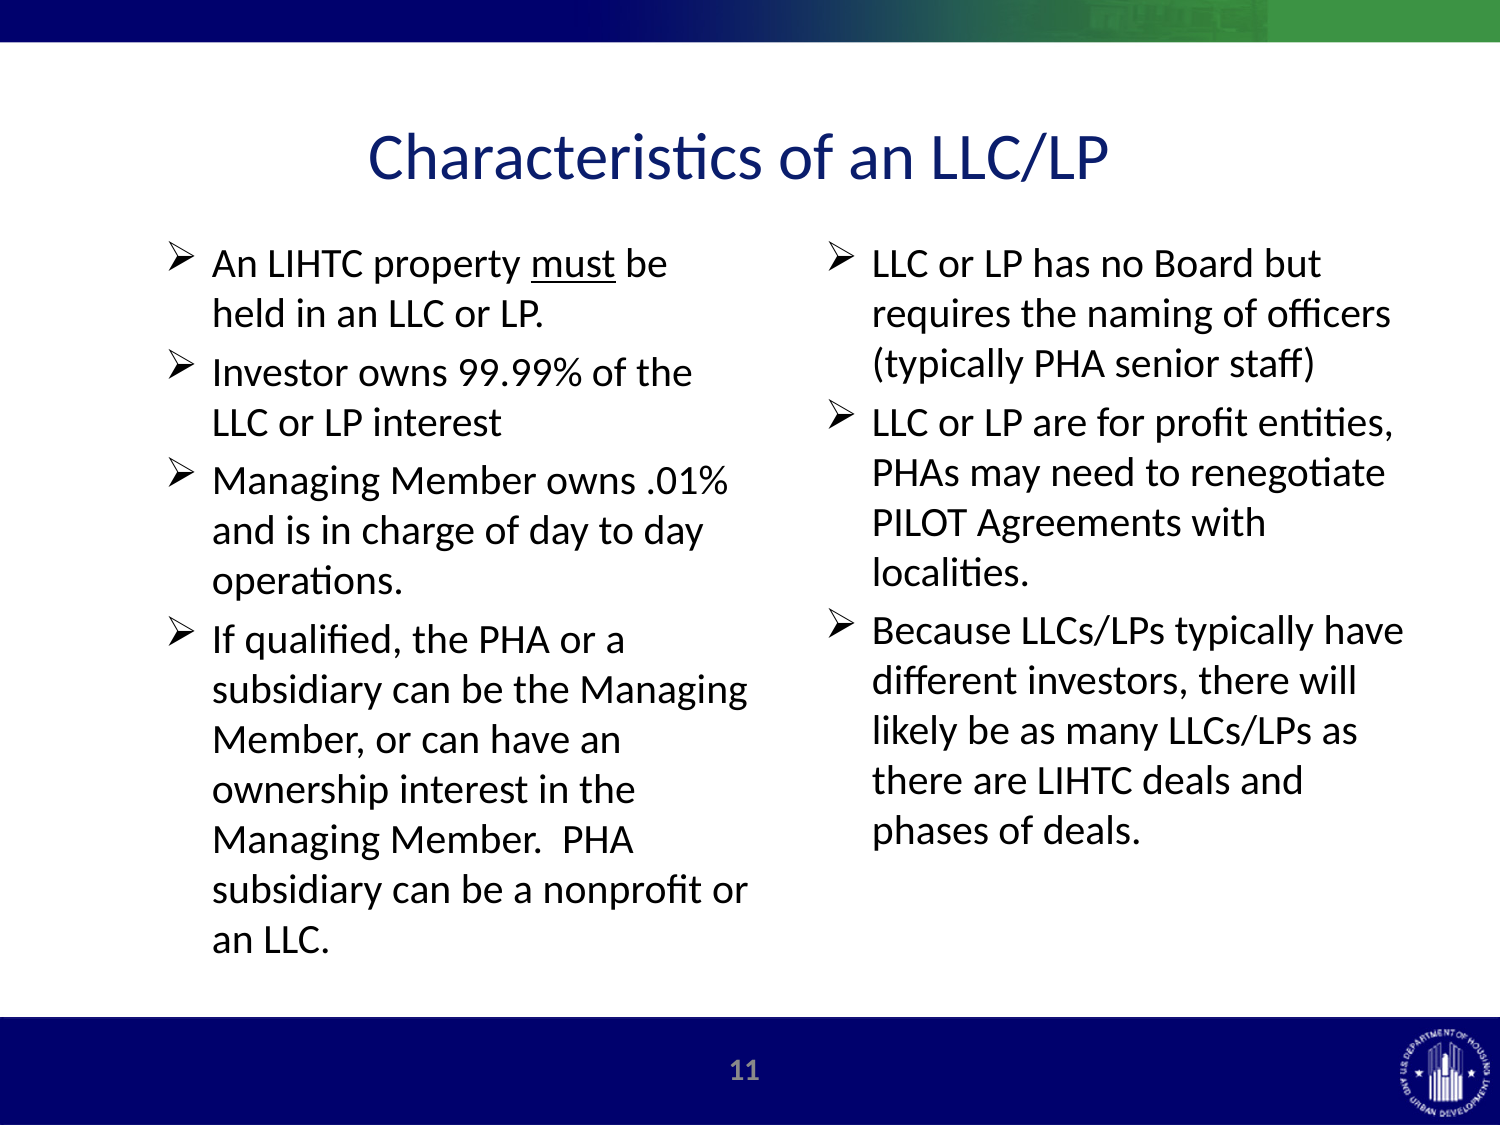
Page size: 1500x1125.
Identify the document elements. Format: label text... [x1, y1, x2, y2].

slide_number 10 [712, 1037, 775, 1098]
title Characteristics of an LLC/LP [72, 99, 1423, 207]
picture [0, 0, 1500, 1125]
list An LIHTC property must be held in an LLC or LP. Investor owns 99.99% of the LLC or LP interest Managing Member owns .01% and is in charge of day to day operations. If qualified, the PHA or a subsidiary can be the Managing Member, or can have an ownership interest in the Managing Member. PHA subsidiary can be a nonprofit or an LLC. LLC or LP has no Board but requires the naming of officers (typically PHA senior staff) LLC or LP are for profit entities, PHAs may need to renegotiate PILOT Agreements with localities. Because LLCs/LPs typically have different investors, there will likely be as many LLCs/LPs as there are LIHTC deals and phases of deals. [75, 228, 1425, 1079]
